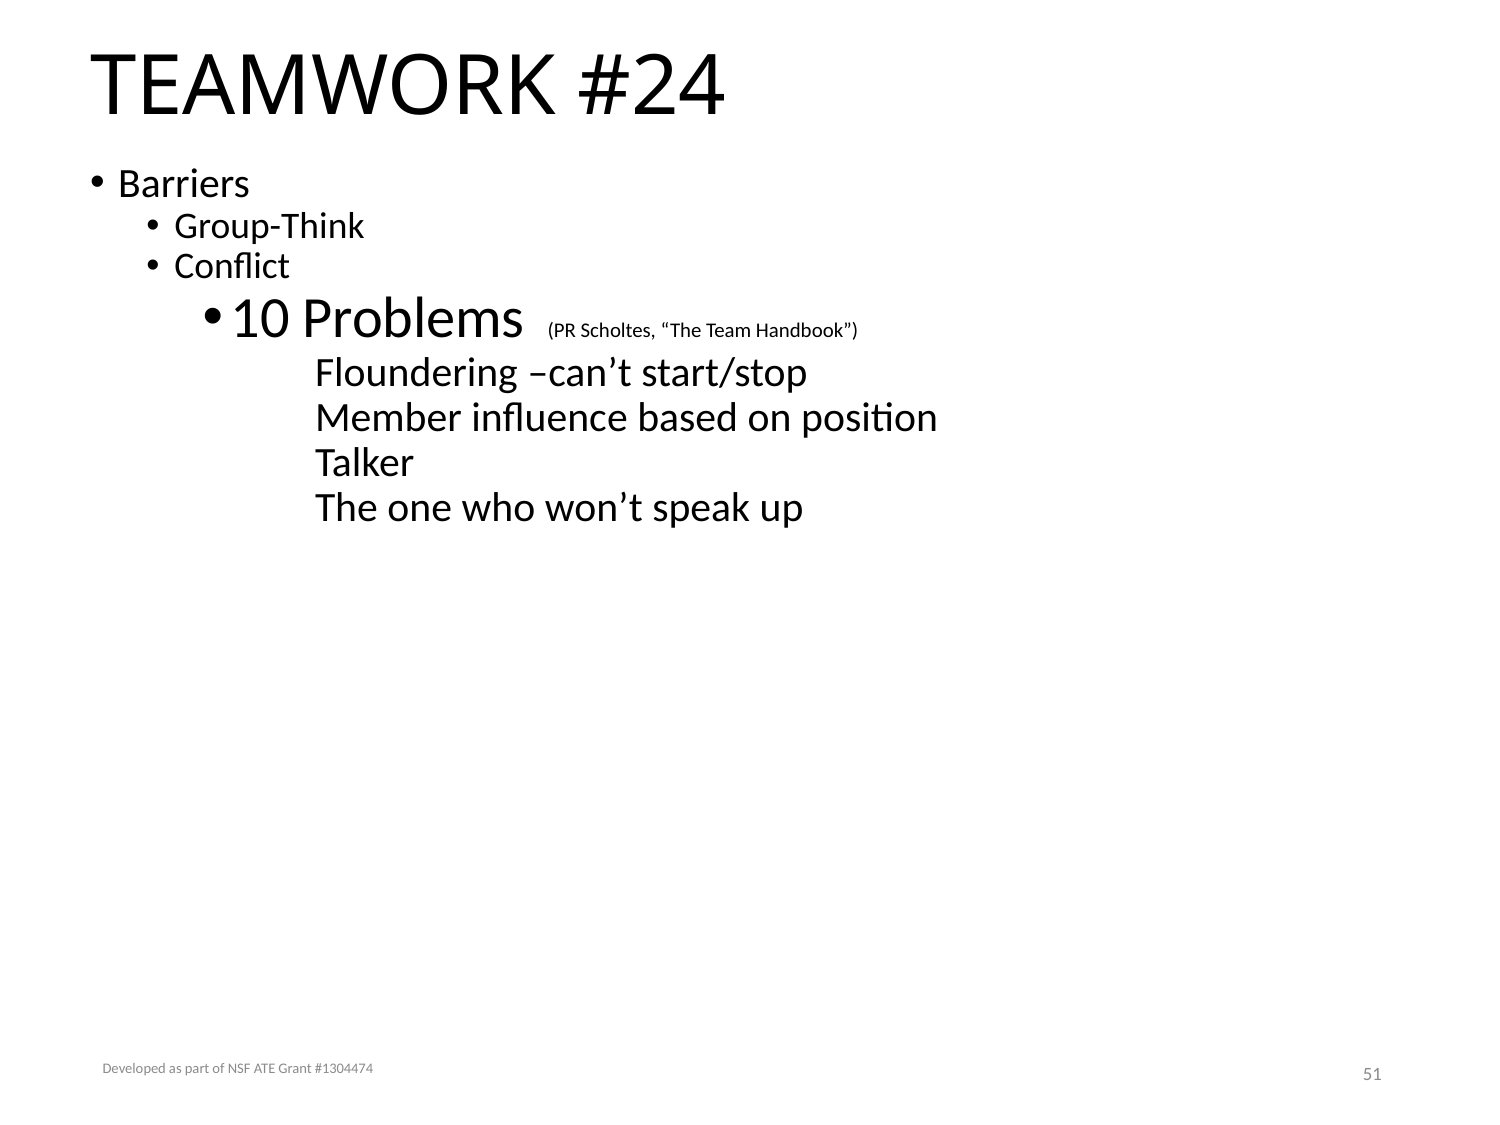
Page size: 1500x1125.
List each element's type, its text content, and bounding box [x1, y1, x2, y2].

list Barriers Group-Think Conflict 10 Problems (PR Scholtes, “The Team Handbook”) Floundering –can’t start/stop Member influence based on position Talker The one who won’t speak up [75, 153, 1425, 1034]
title TEAMWORK #24 [75, 24, 1425, 150]
footer Developed as part of NSF ATE Grant #1304474 [87, 1037, 563, 1098]
slide_number 51 [1059, 1042, 1397, 1103]
